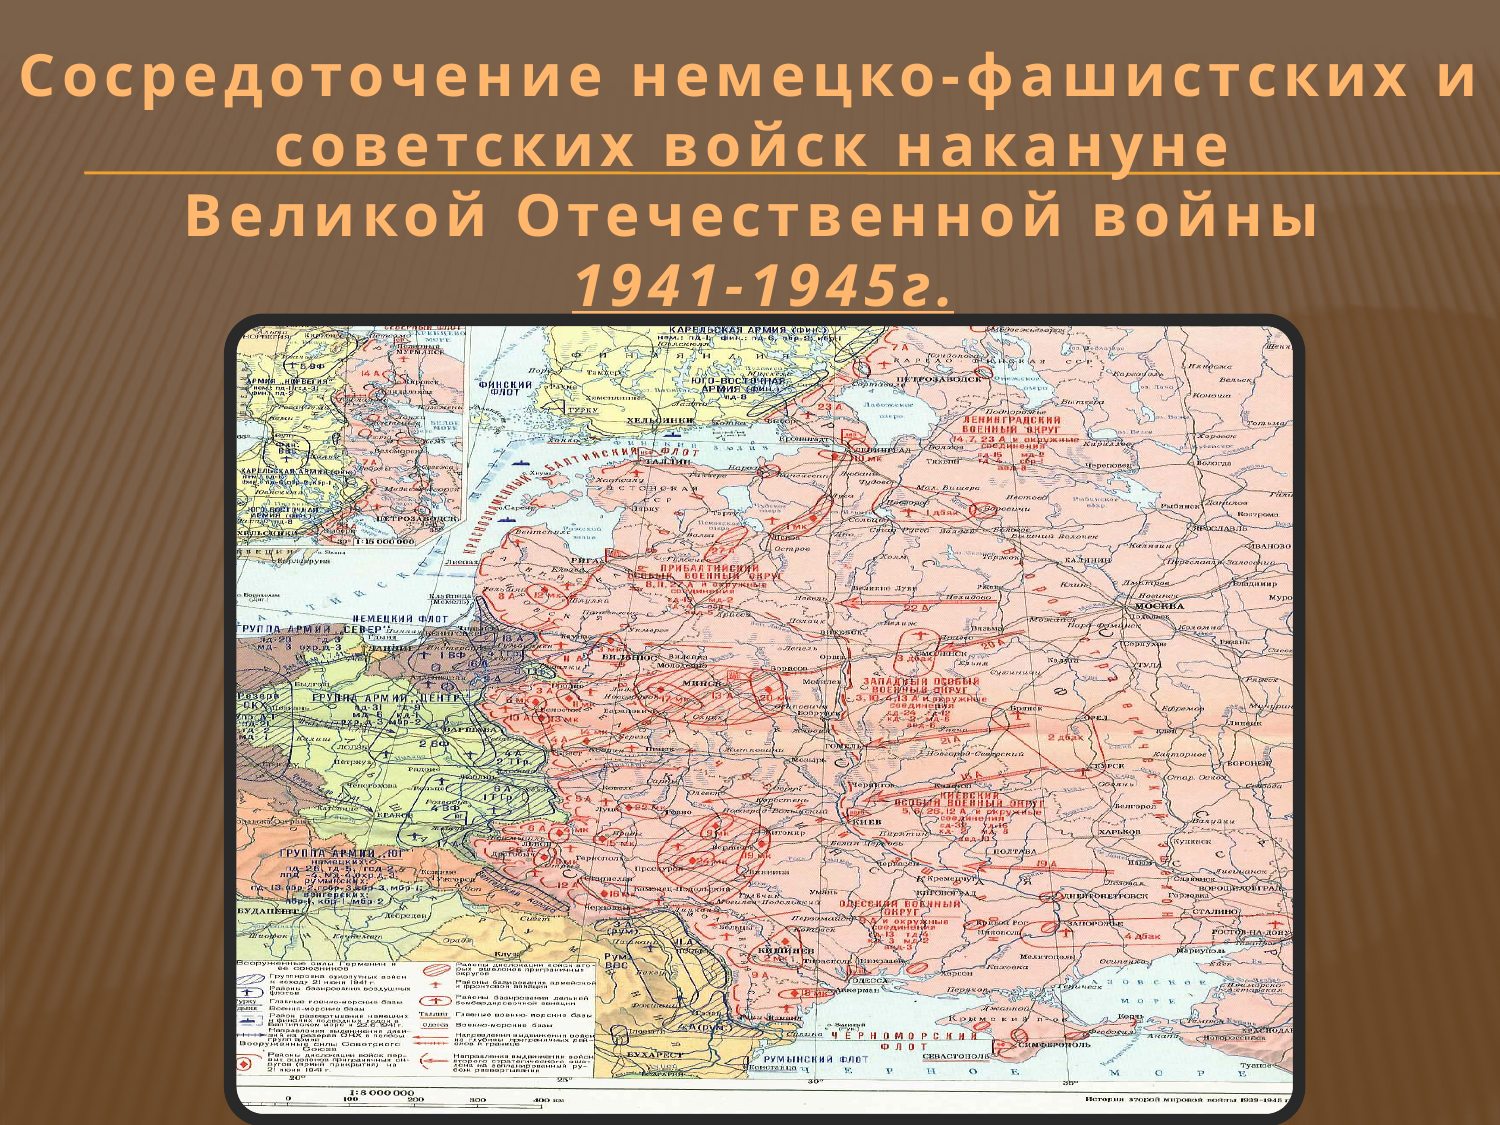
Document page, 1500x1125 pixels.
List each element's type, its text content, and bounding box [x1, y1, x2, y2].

text_box Сосредоточение немецко-фашистских и советских войск накануне Великой Отечественной войны 1941-1945г. [0, 30, 1500, 326]
picture [229, 319, 1300, 1121]
